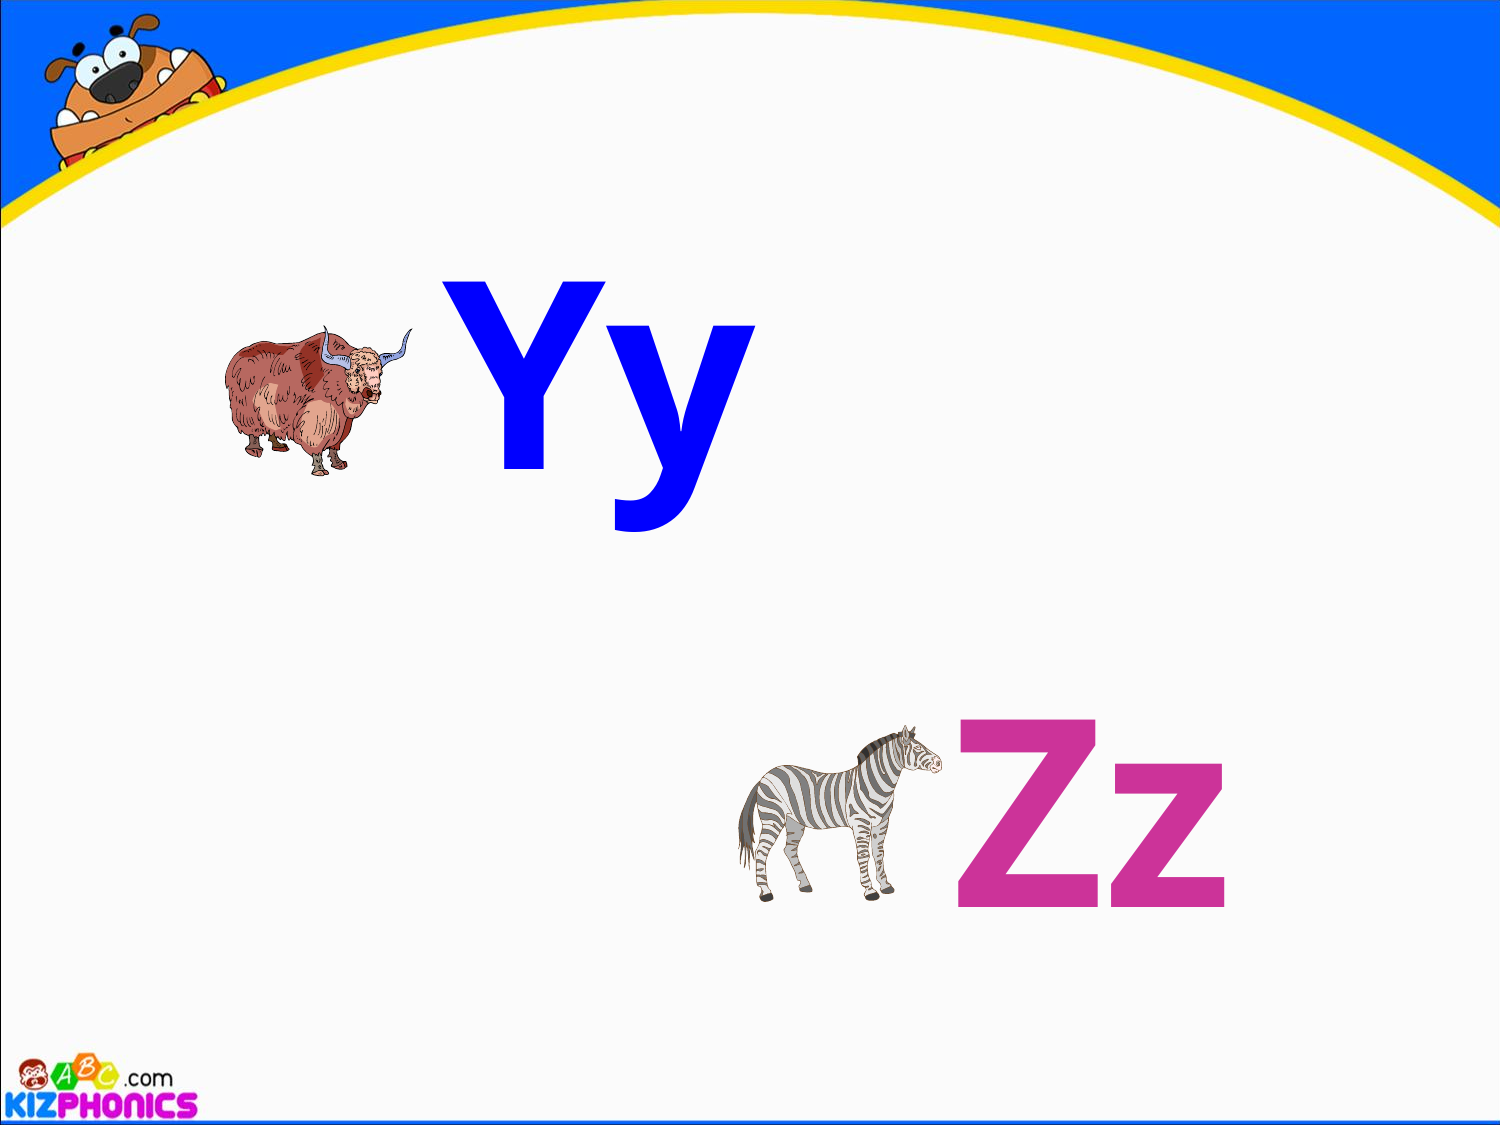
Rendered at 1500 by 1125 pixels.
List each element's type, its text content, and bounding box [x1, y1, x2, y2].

picture [0, 0, 1500, 1125]
text_box Zz [937, 637, 1248, 968]
text_box Yy [427, 199, 771, 530]
